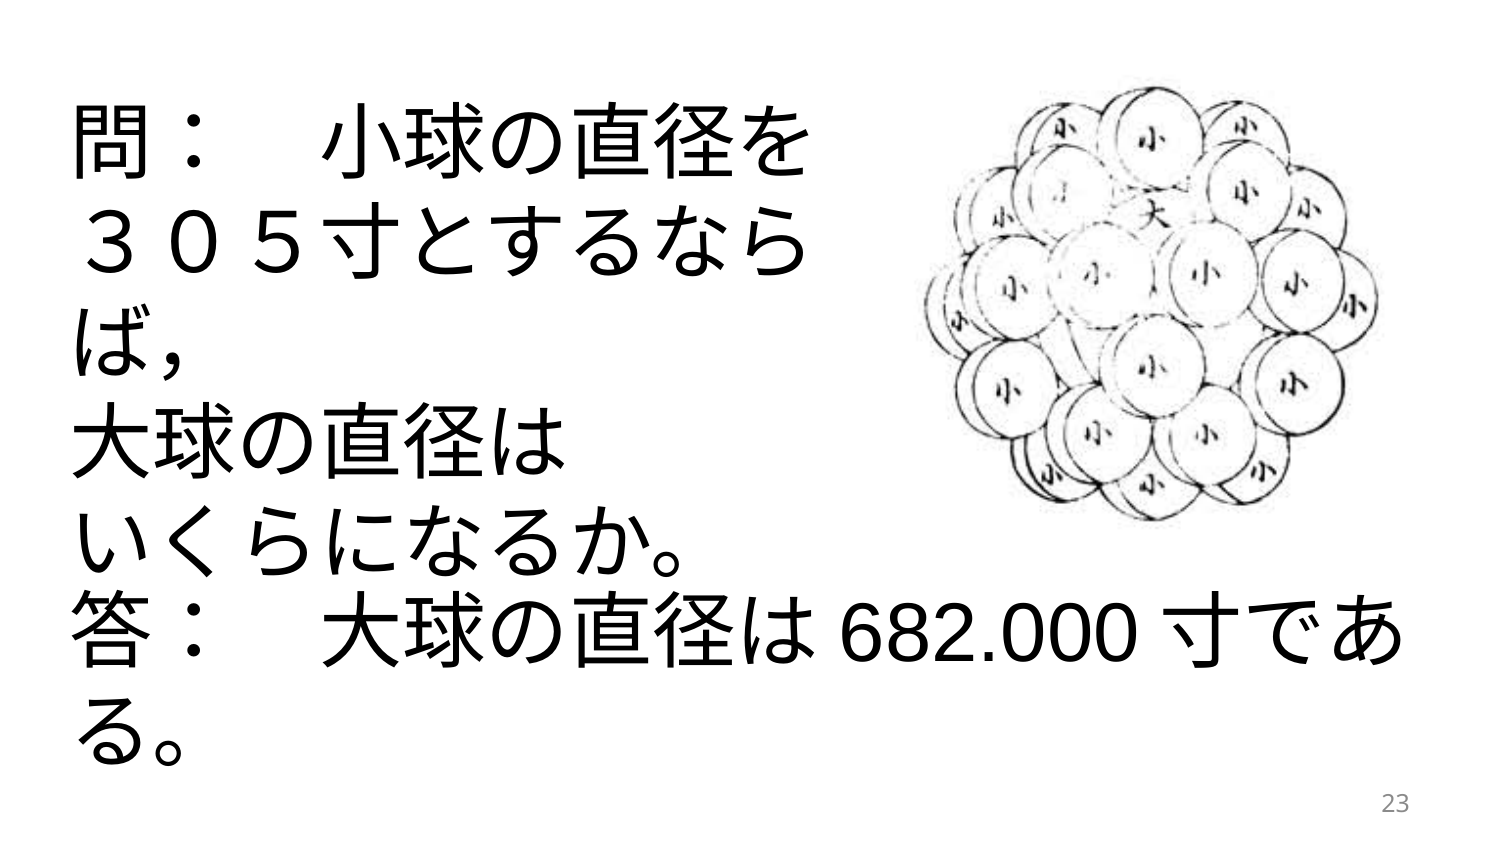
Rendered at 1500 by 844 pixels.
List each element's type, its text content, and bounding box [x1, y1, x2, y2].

picture [905, 60, 1410, 545]
slide_number 23 [1074, 782, 1425, 827]
text_box 答： 大球の直径は682.000寸である。 [54, 570, 1441, 786]
text_box 問： 小球の直径を ３０５寸とするならば， 大球の直径は いくらになるか。 [54, 82, 839, 570]
